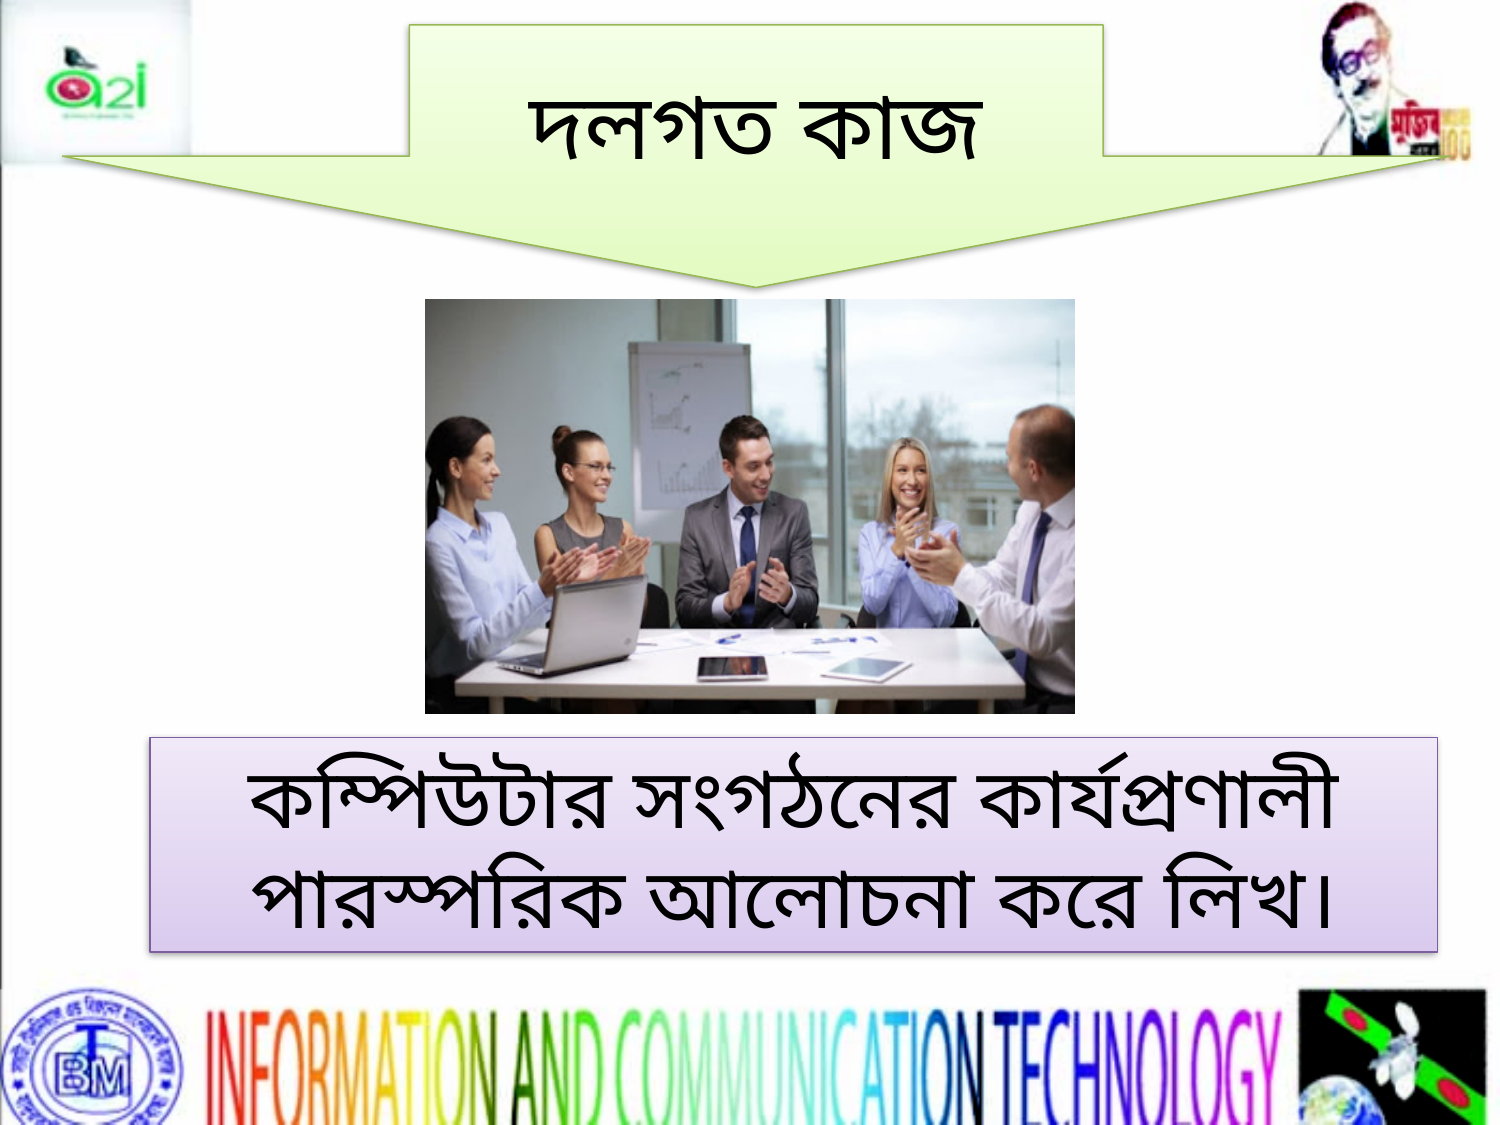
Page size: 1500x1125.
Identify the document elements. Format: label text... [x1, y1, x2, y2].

text_box কম্পিউটার সংগঠনের কার্যপ্রণালী পারস্পরিক আলোচনা করে লিখ। [149, 737, 1438, 953]
text_box দলগত কাজ [61, 24, 1451, 289]
picture [0, 0, 1500, 1125]
